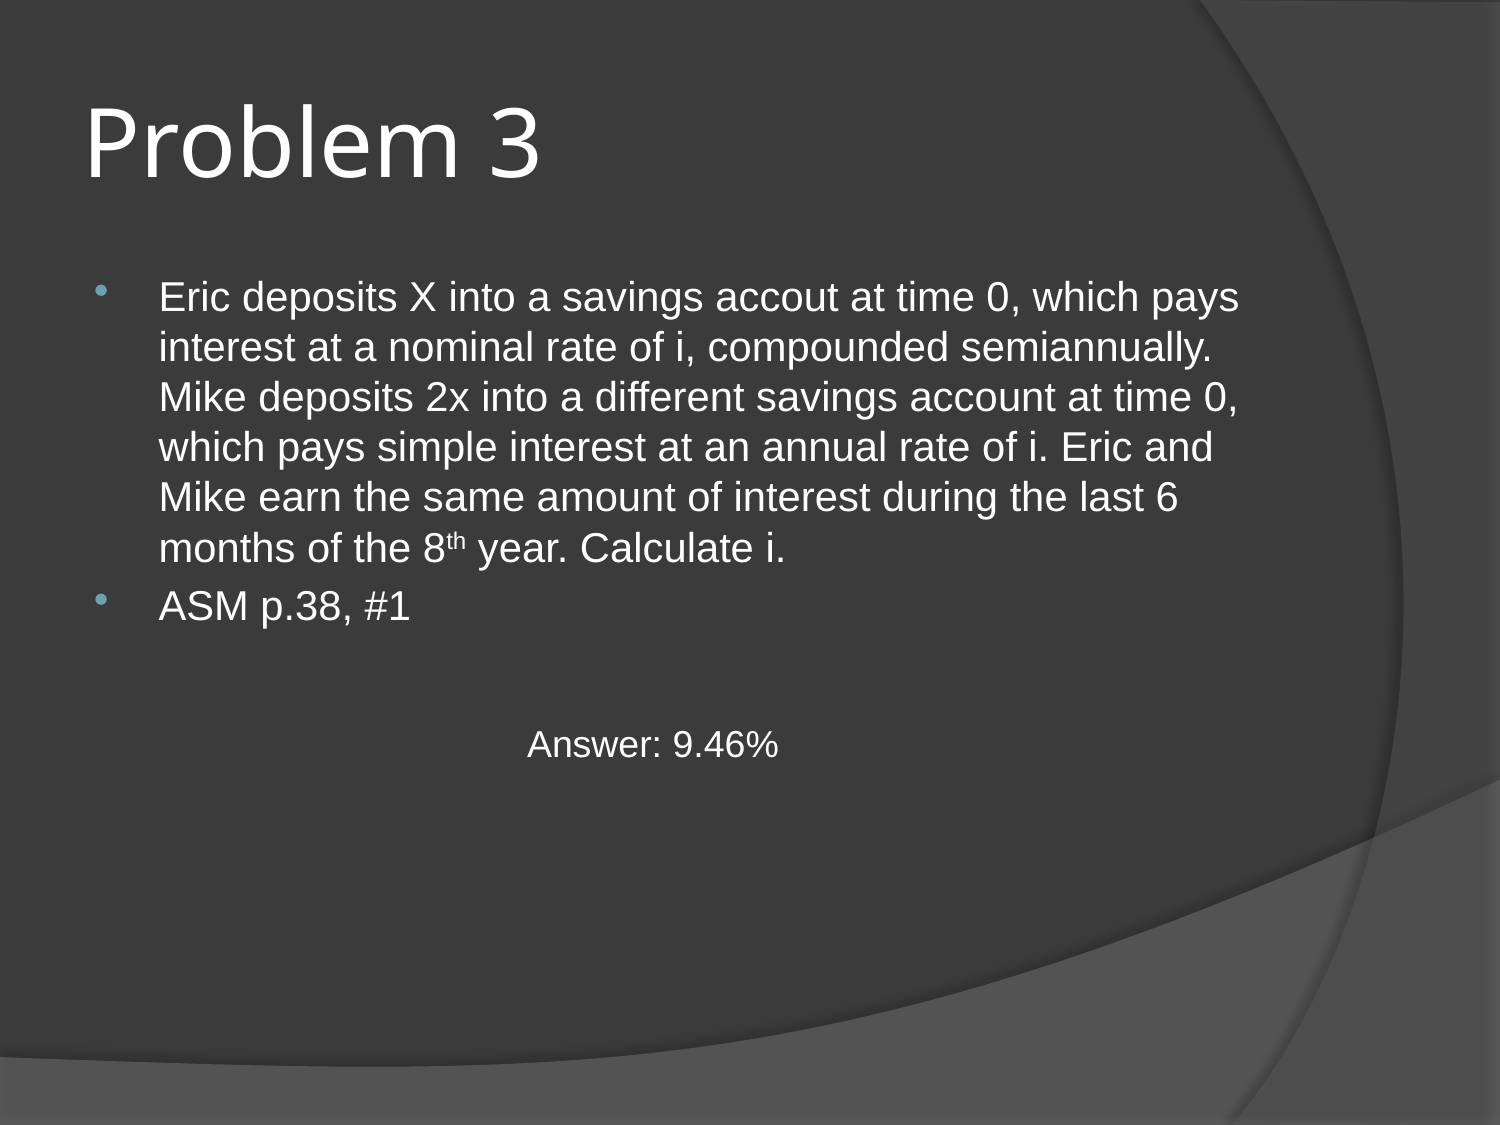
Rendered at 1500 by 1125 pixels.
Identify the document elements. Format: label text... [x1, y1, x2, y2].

title Problem 3 [75, 45, 1300, 233]
text_box Answer: 9.46% [512, 712, 825, 773]
list Eric deposits X into a savings accout at time 0, which pays interest at a nominal rate of i, compounded semiannually. Mike deposits 2x into a different savings account at time 0, which pays simple interest at an annual rate of i. Eric and Mike earn the same amount of interest during the last 6 months of the 8th year. Calculate i. ASM p.38, #1 [75, 262, 1300, 713]
